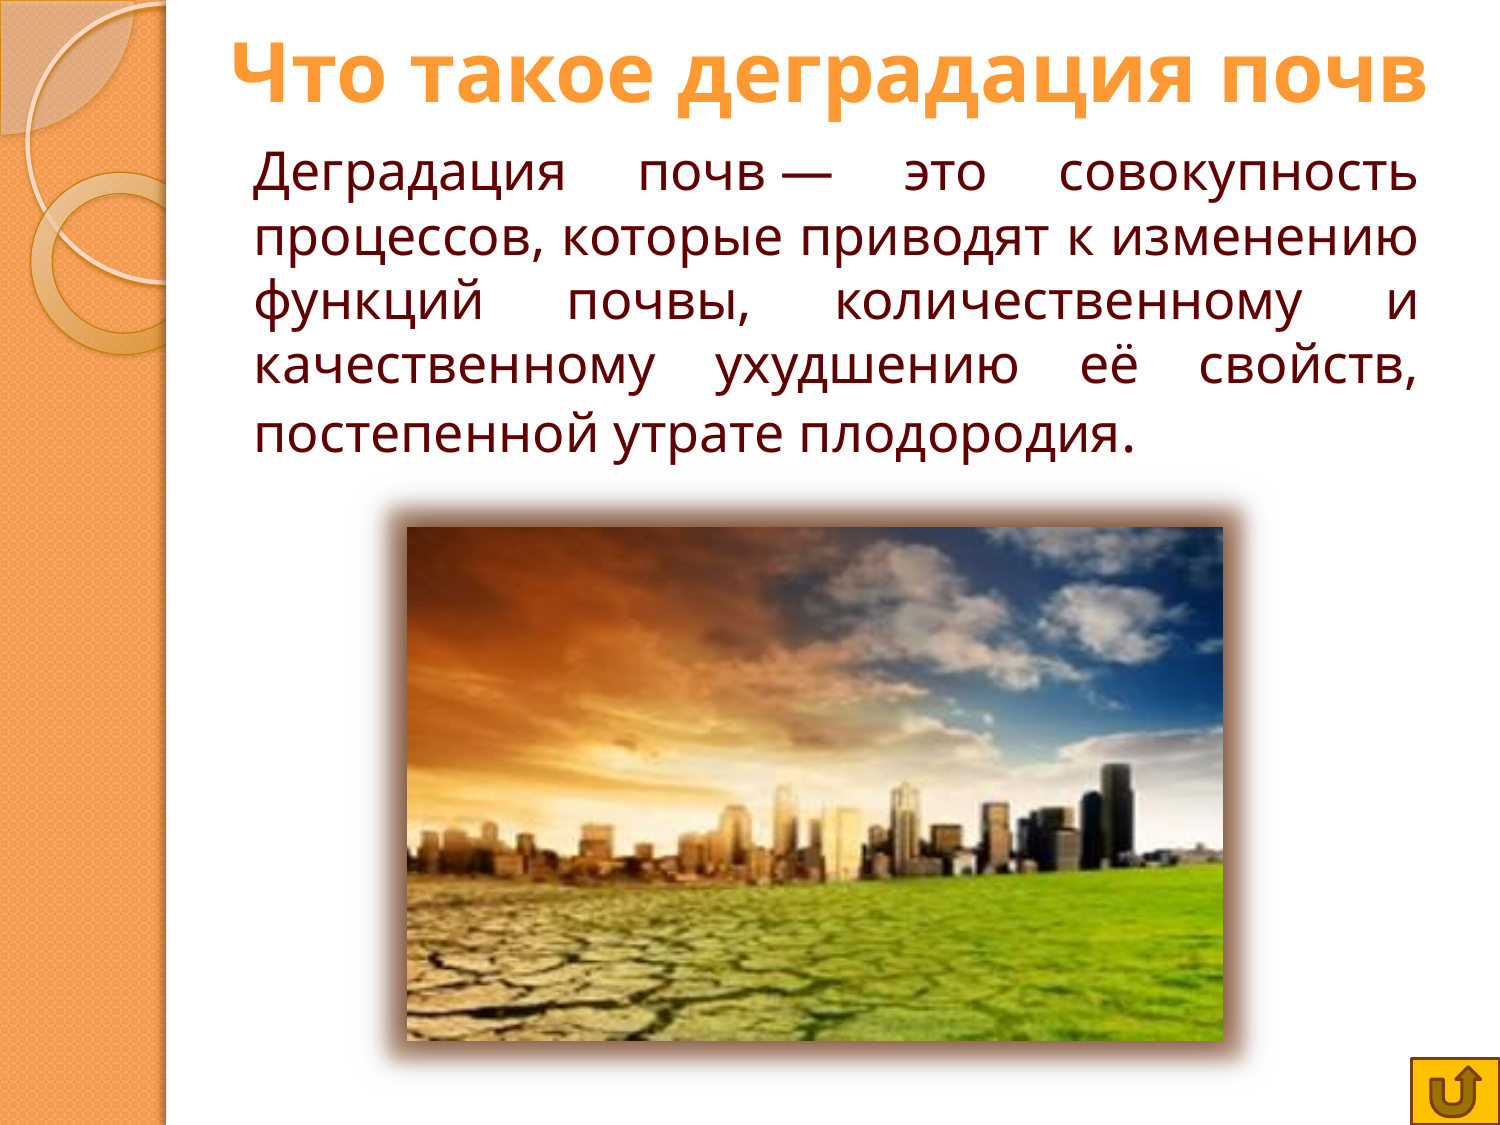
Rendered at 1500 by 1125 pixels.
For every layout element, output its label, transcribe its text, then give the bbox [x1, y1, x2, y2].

list Деградация почв — это совокупность процессов, которые приводят к изменению функций почвы, количественному и качественному ухудшению её свойств, постепенной утрате плодородия. [183, 125, 1436, 528]
footer [171, 1034, 691, 1113]
text_box [1410, 1057, 1500, 1125]
picture [407, 526, 1223, 1042]
title Что такое деградация почв [155, 0, 1500, 140]
